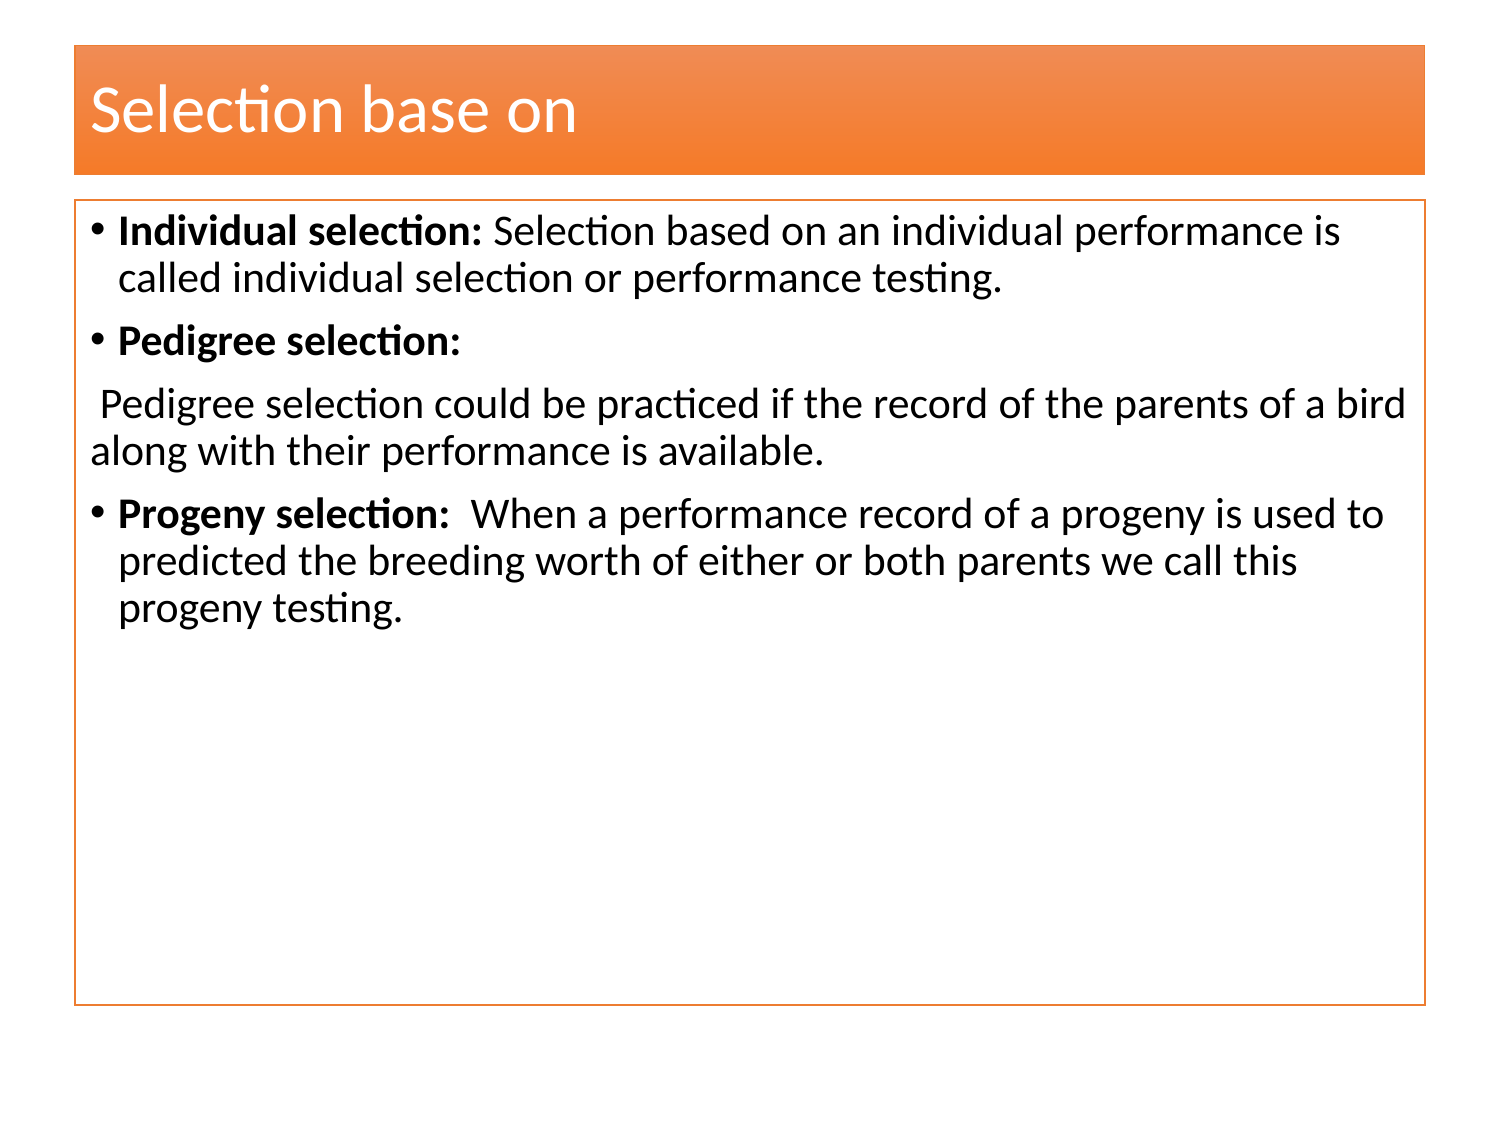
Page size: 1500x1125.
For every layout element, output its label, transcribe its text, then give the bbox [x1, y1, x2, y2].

title Selection base on [74, 45, 1425, 175]
list Individual selection: Selection based on an individual performance is called individual selection or performance testing. Pedigree selection: Pedigree selection could be practiced if the record of the parents of a bird along with their performance is available. Progeny selection: When a performance record of a progeny is used to predicted the breeding worth of either or both parents we call this progeny testing. [74, 199, 1426, 1006]
